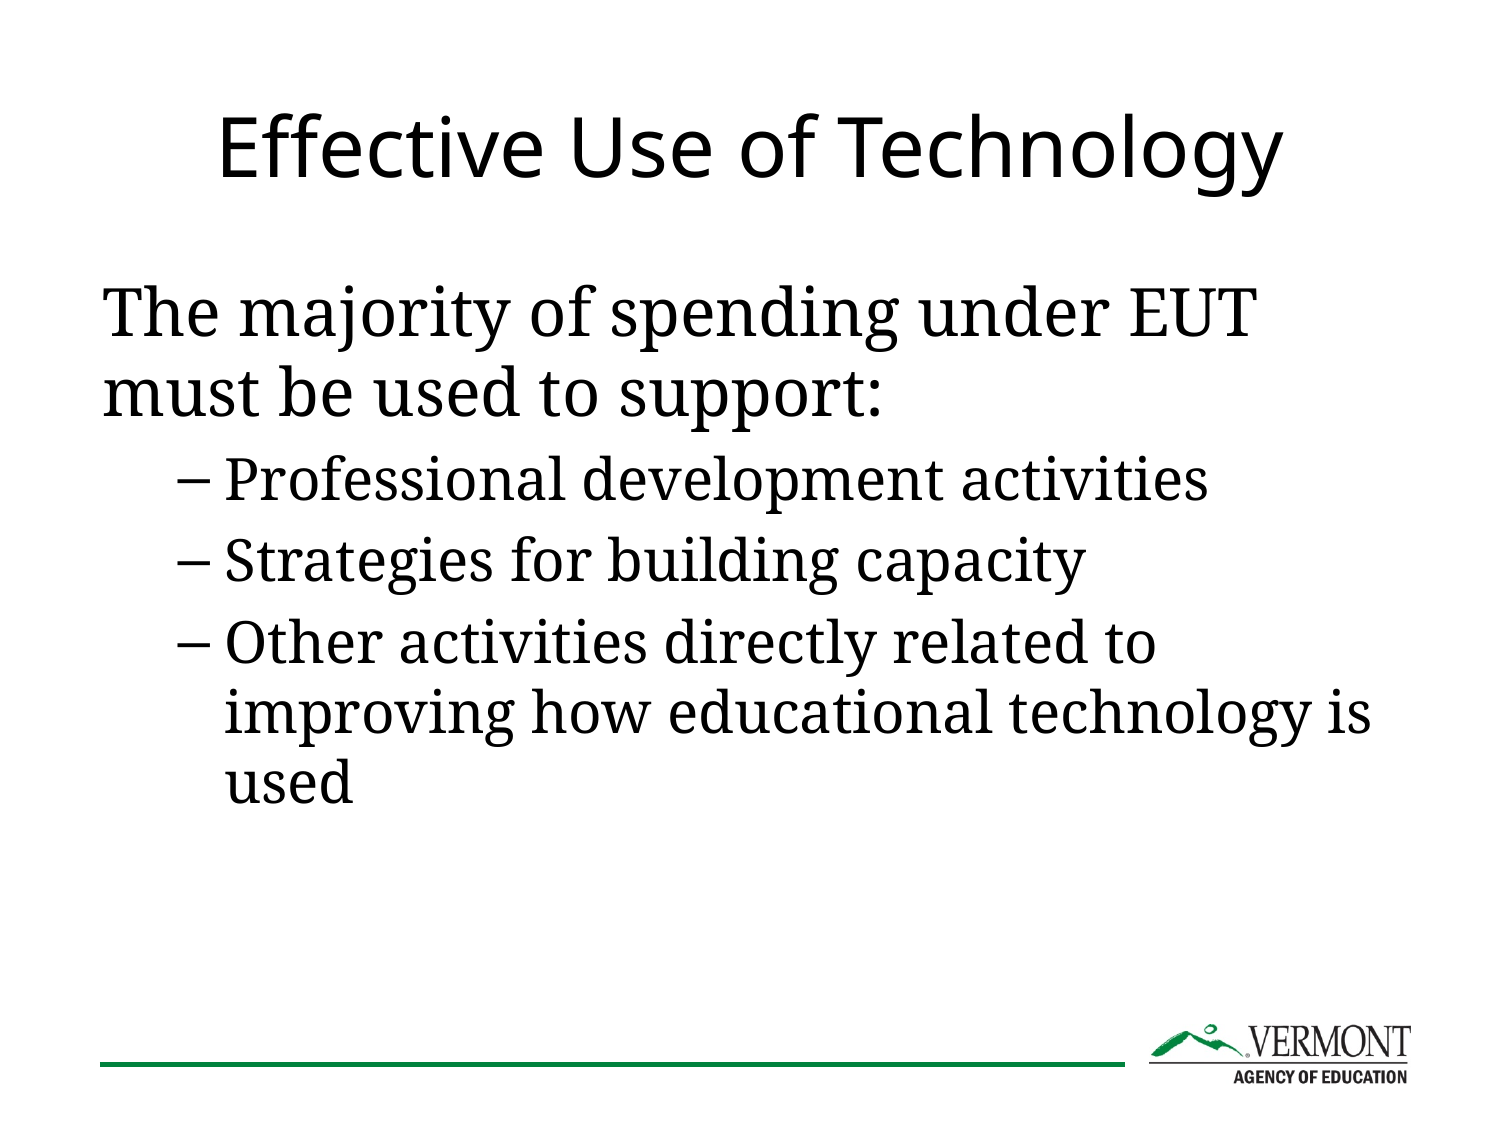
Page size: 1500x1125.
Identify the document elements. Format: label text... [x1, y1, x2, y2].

picture [1149, 1024, 1411, 1101]
list The majority of spending under EUT must be used to support: Professional development activities Strategies for building capacity Other activities directly related to improving how educational technology is used [87, 262, 1425, 975]
title Effective Use of Technology [75, 50, 1425, 238]
